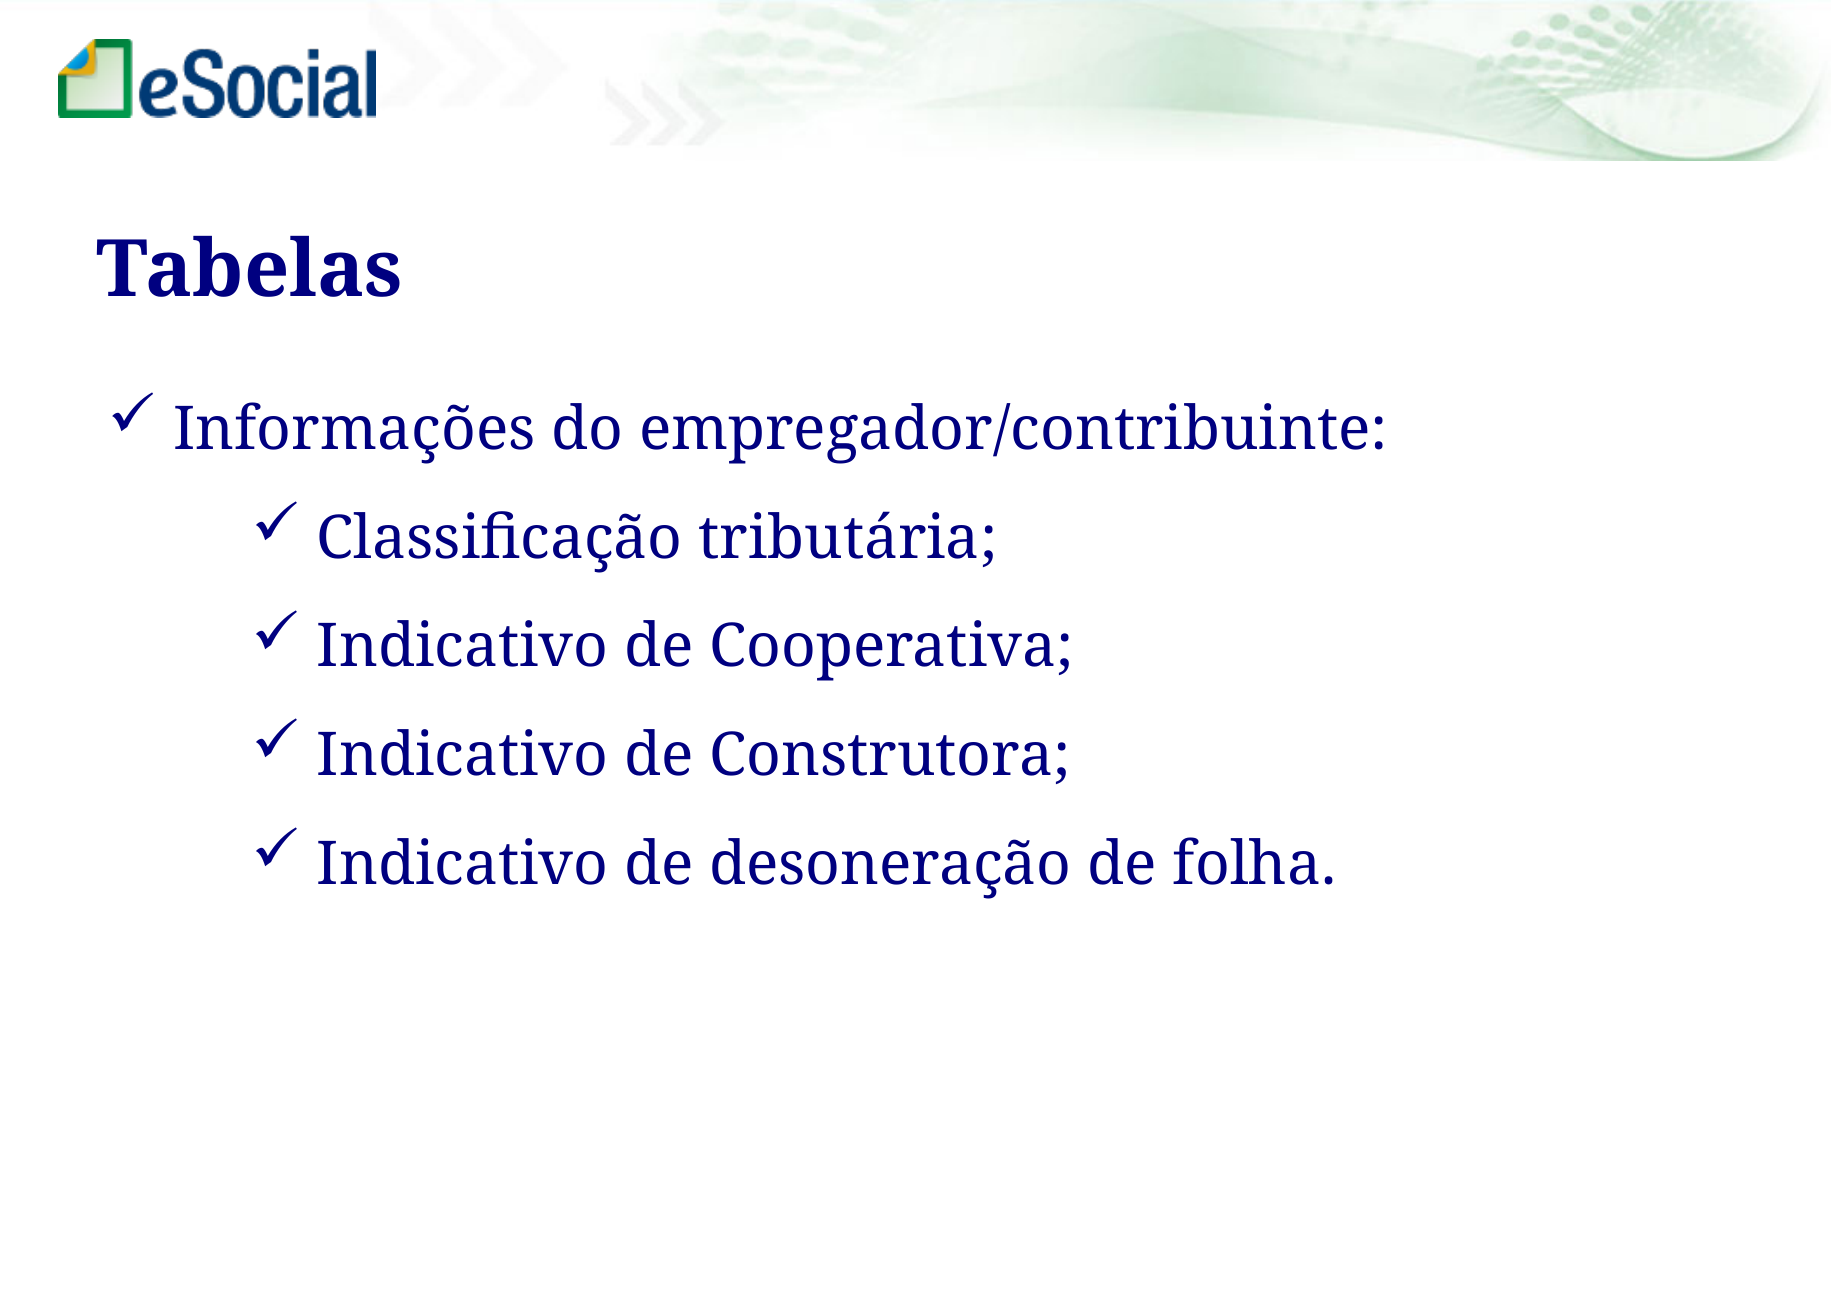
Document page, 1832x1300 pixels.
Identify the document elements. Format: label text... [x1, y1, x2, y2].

picture [0, 0, 1831, 161]
text_box Tabelas [81, 209, 1723, 316]
text_box Informações do empregador/contribuinte: Classificação tributária; Indicativo de Cooperativa; Indicativo de Construtora; Indicativo de desoneração de folha. [93, 381, 1795, 1203]
